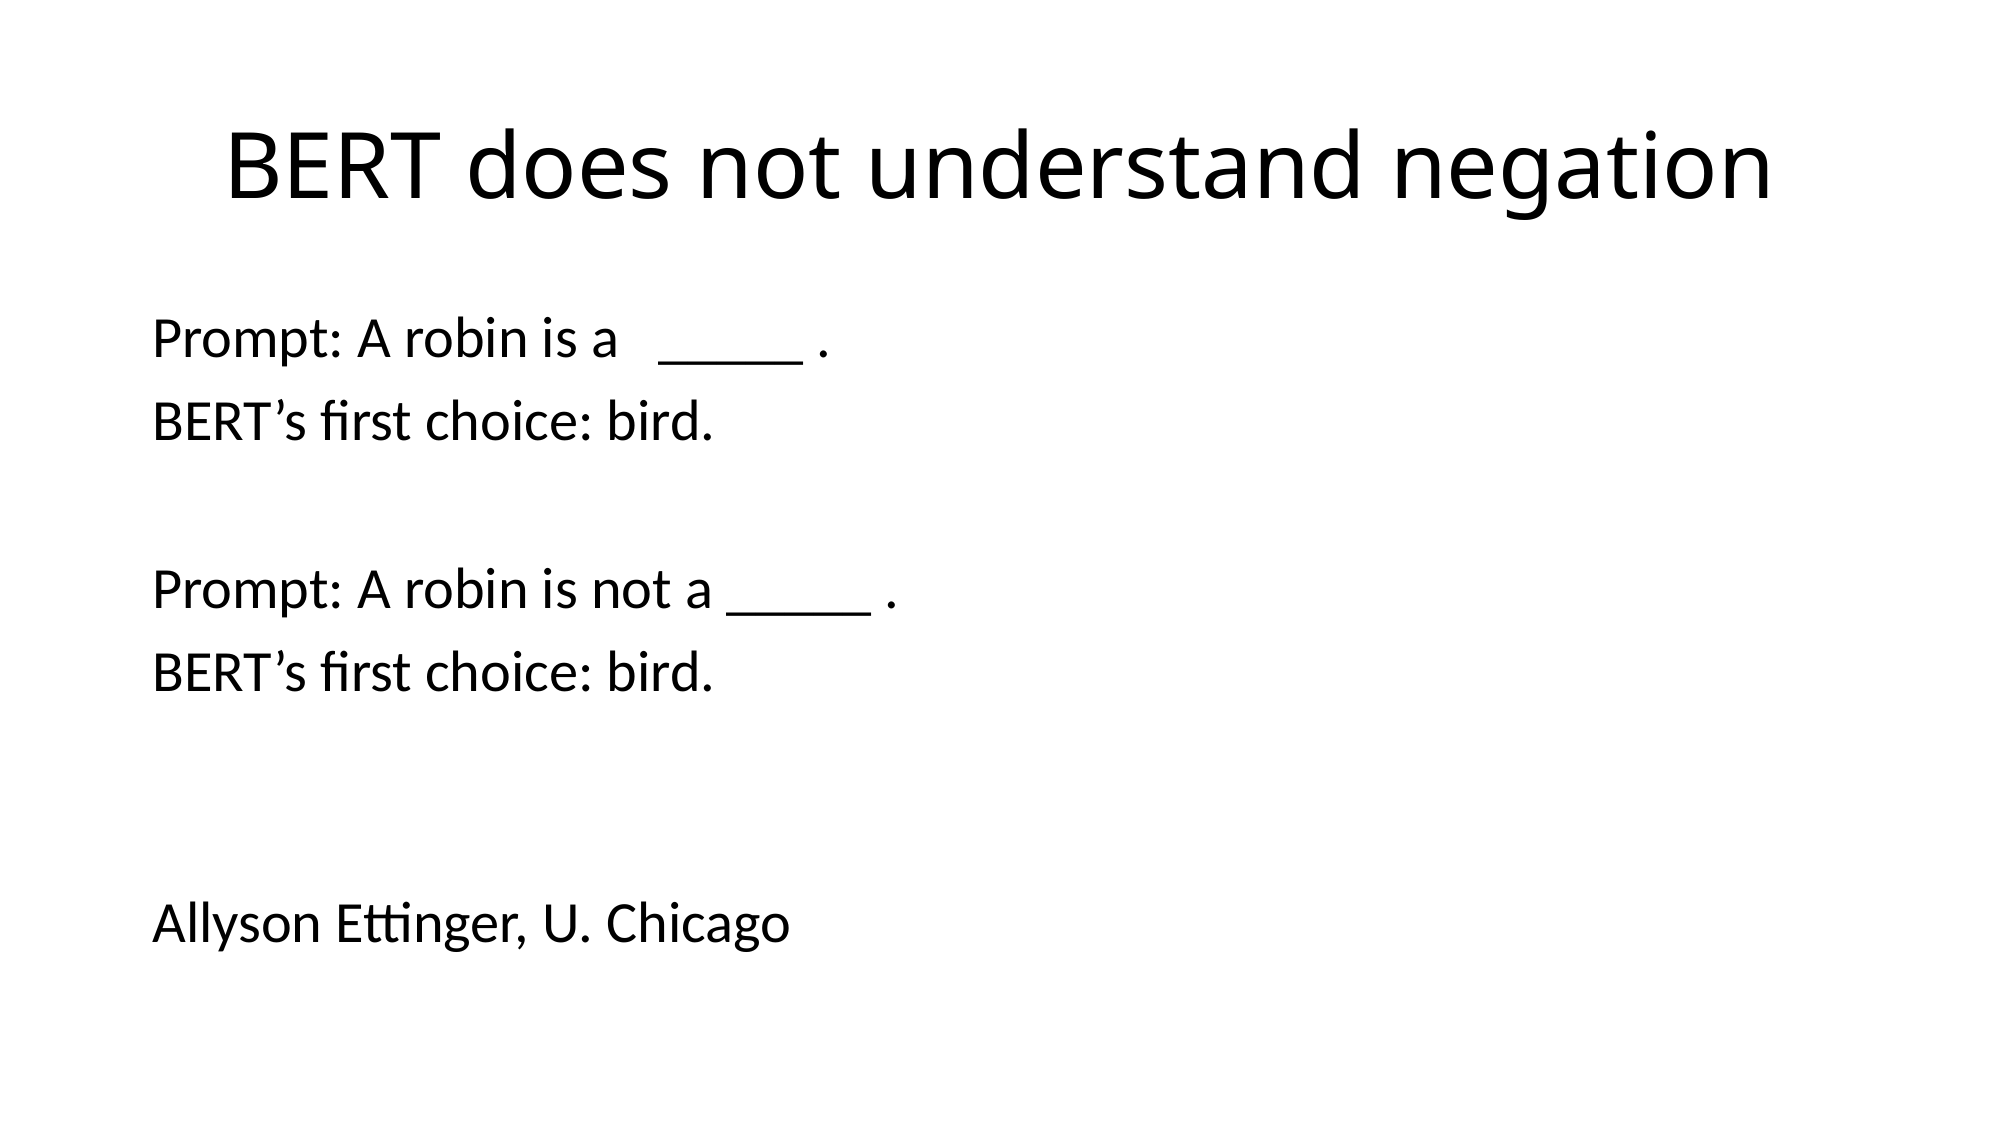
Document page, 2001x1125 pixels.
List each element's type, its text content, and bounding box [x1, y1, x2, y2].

title BERT does not understand negation [137, 59, 1863, 278]
list Prompt: A robin is a _____ . BERT’s first choice: bird. Prompt: A robin is not a _____ . BERT’s first choice: bird. Allyson Ettinger, U. Chicago [137, 299, 1863, 1014]
